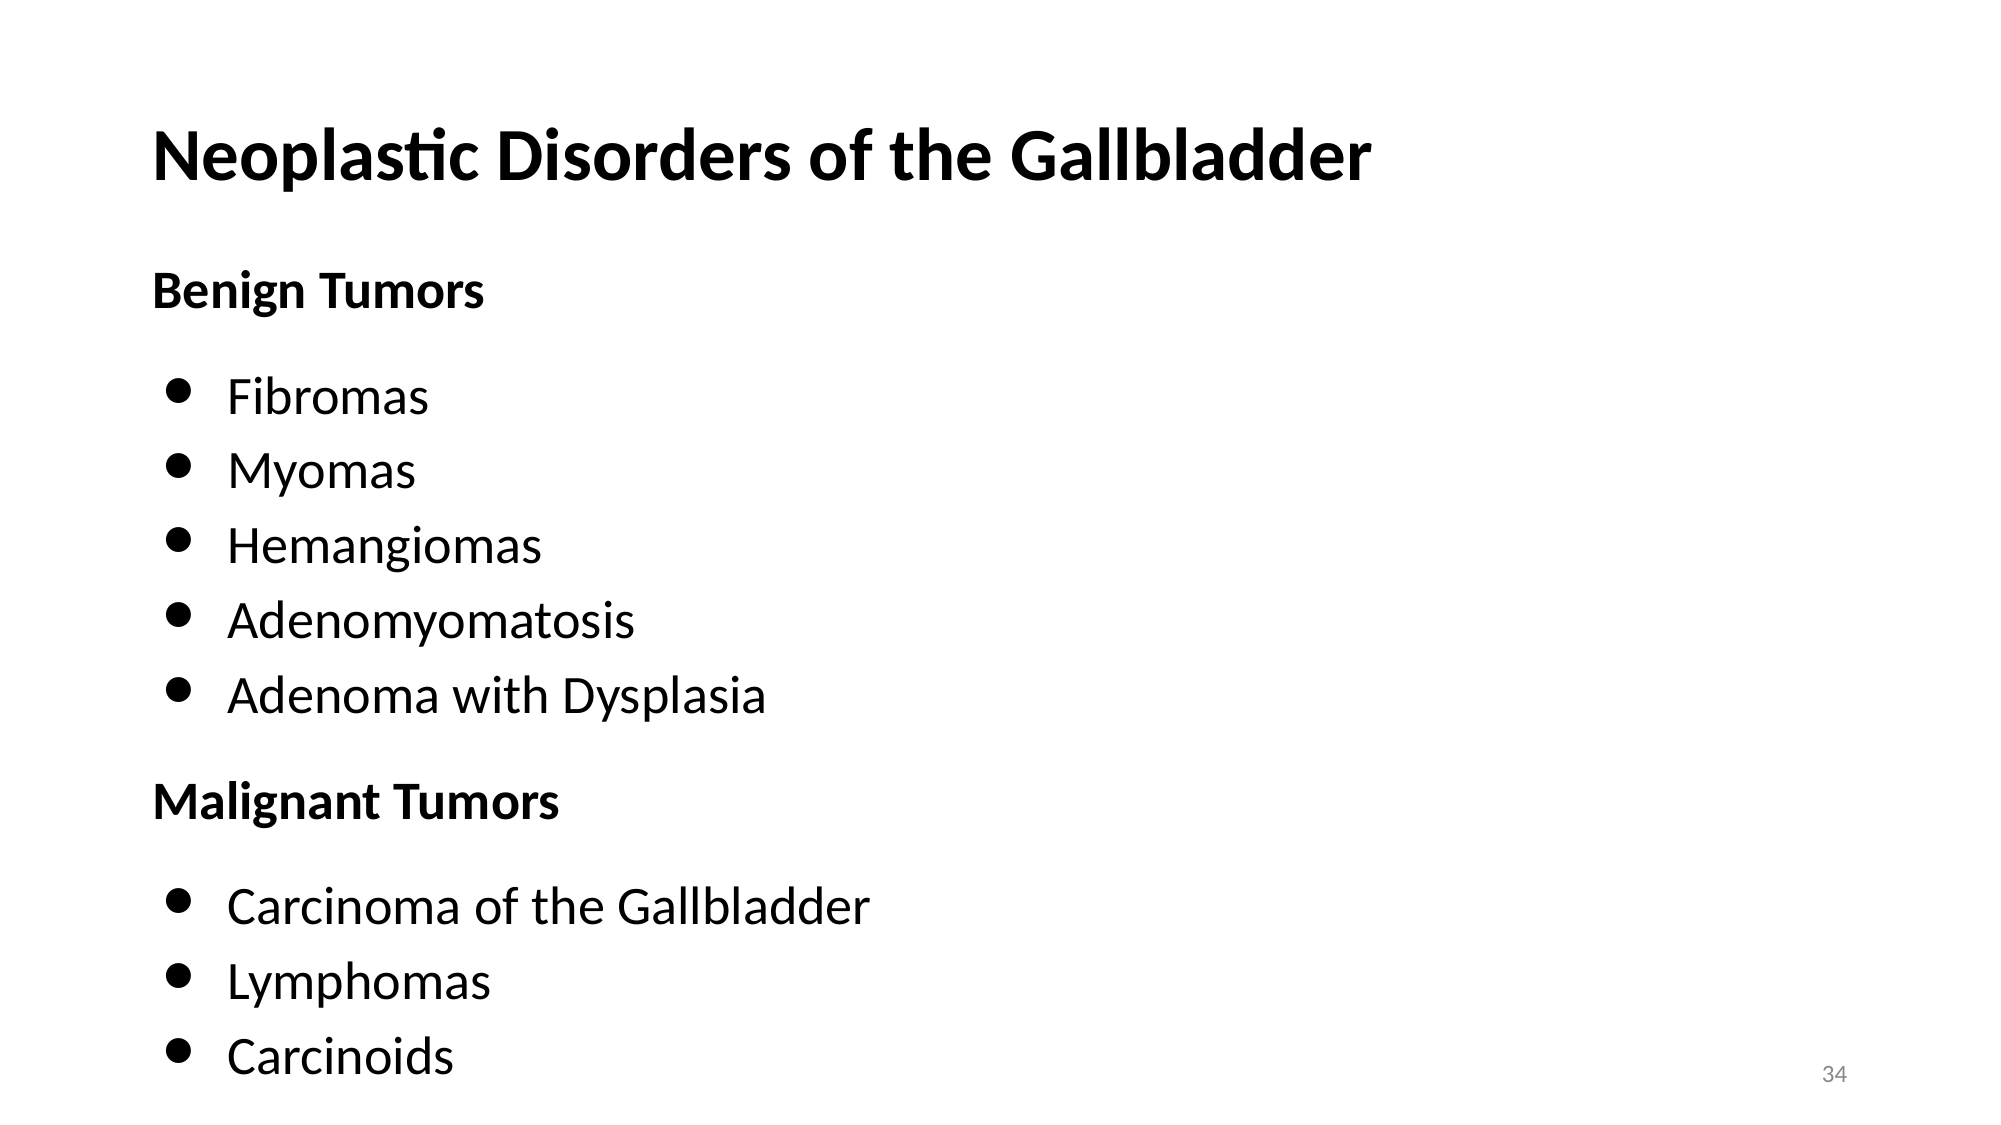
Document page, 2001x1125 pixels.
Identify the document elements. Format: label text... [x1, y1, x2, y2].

list Benign Tumors Fibromas Myomas Hemangiomas Adenomyomatosis Adenoma with Dysplasia Malignant Tumors Carcinoma of the Gallbladder Lymphomas Carcinoids [137, 253, 1863, 1116]
title Neoplastic Disorders of the Gallbladder [137, 34, 1863, 253]
slide_number 34 [1412, 1042, 1863, 1103]
